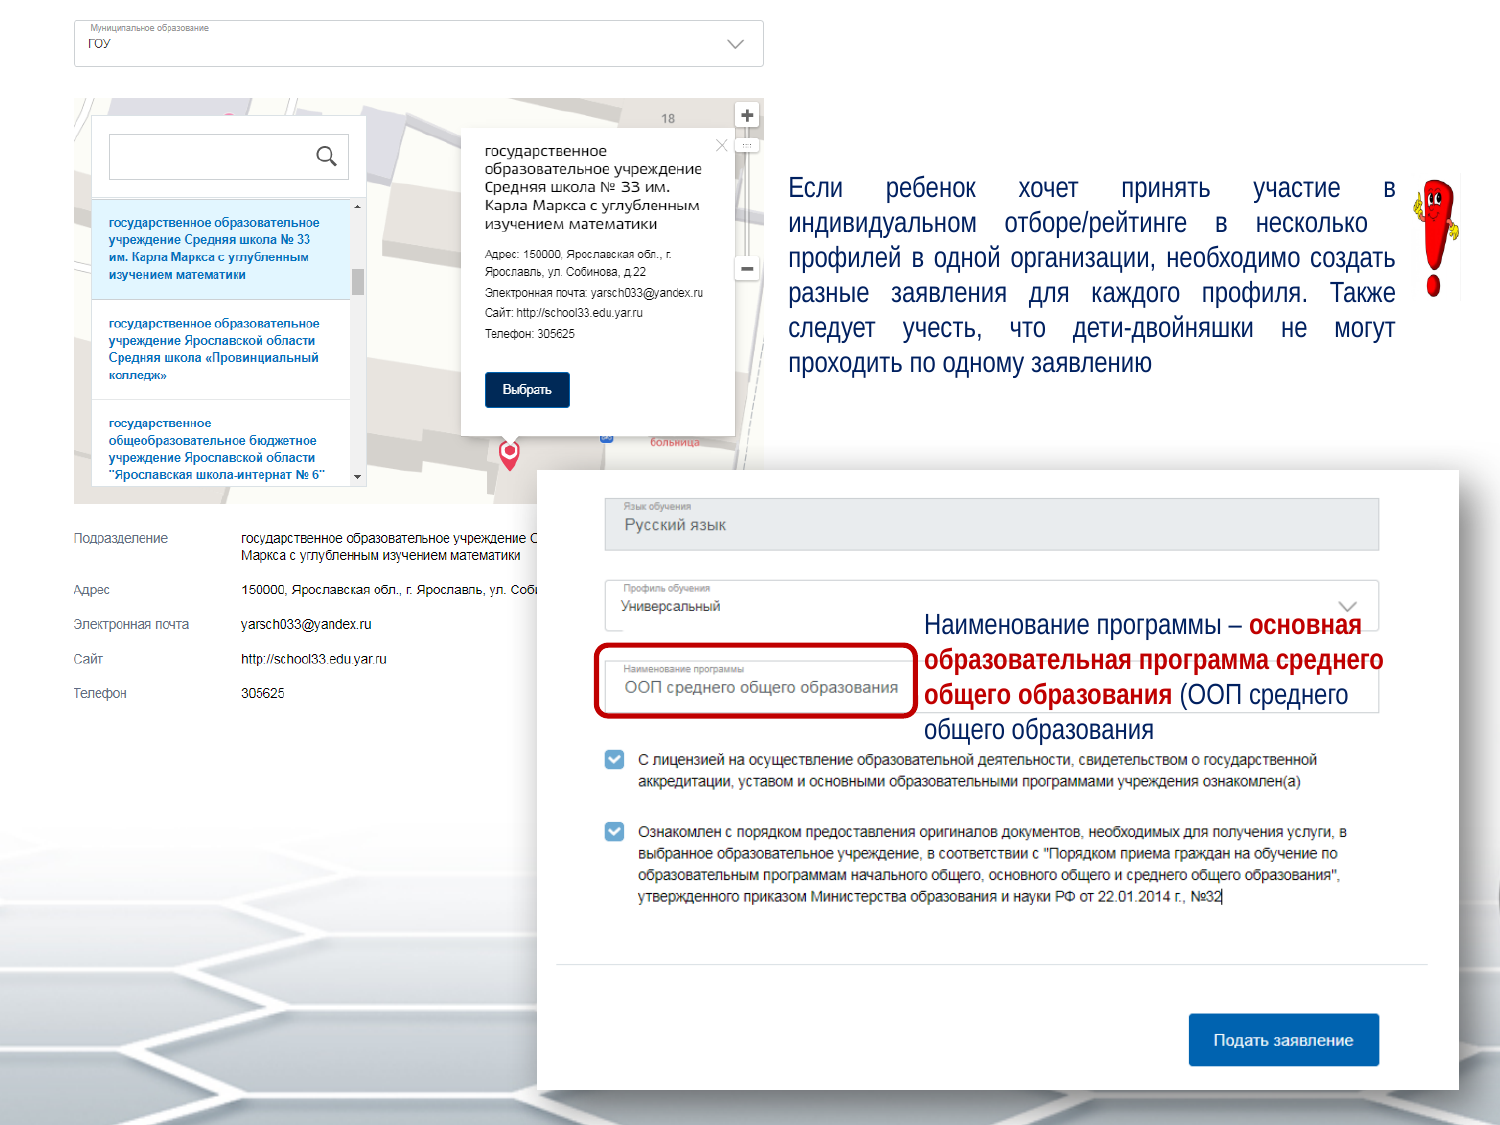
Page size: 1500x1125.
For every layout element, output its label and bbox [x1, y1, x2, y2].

picture [0, 0, 1500, 1125]
list [29, 16, 841, 760]
